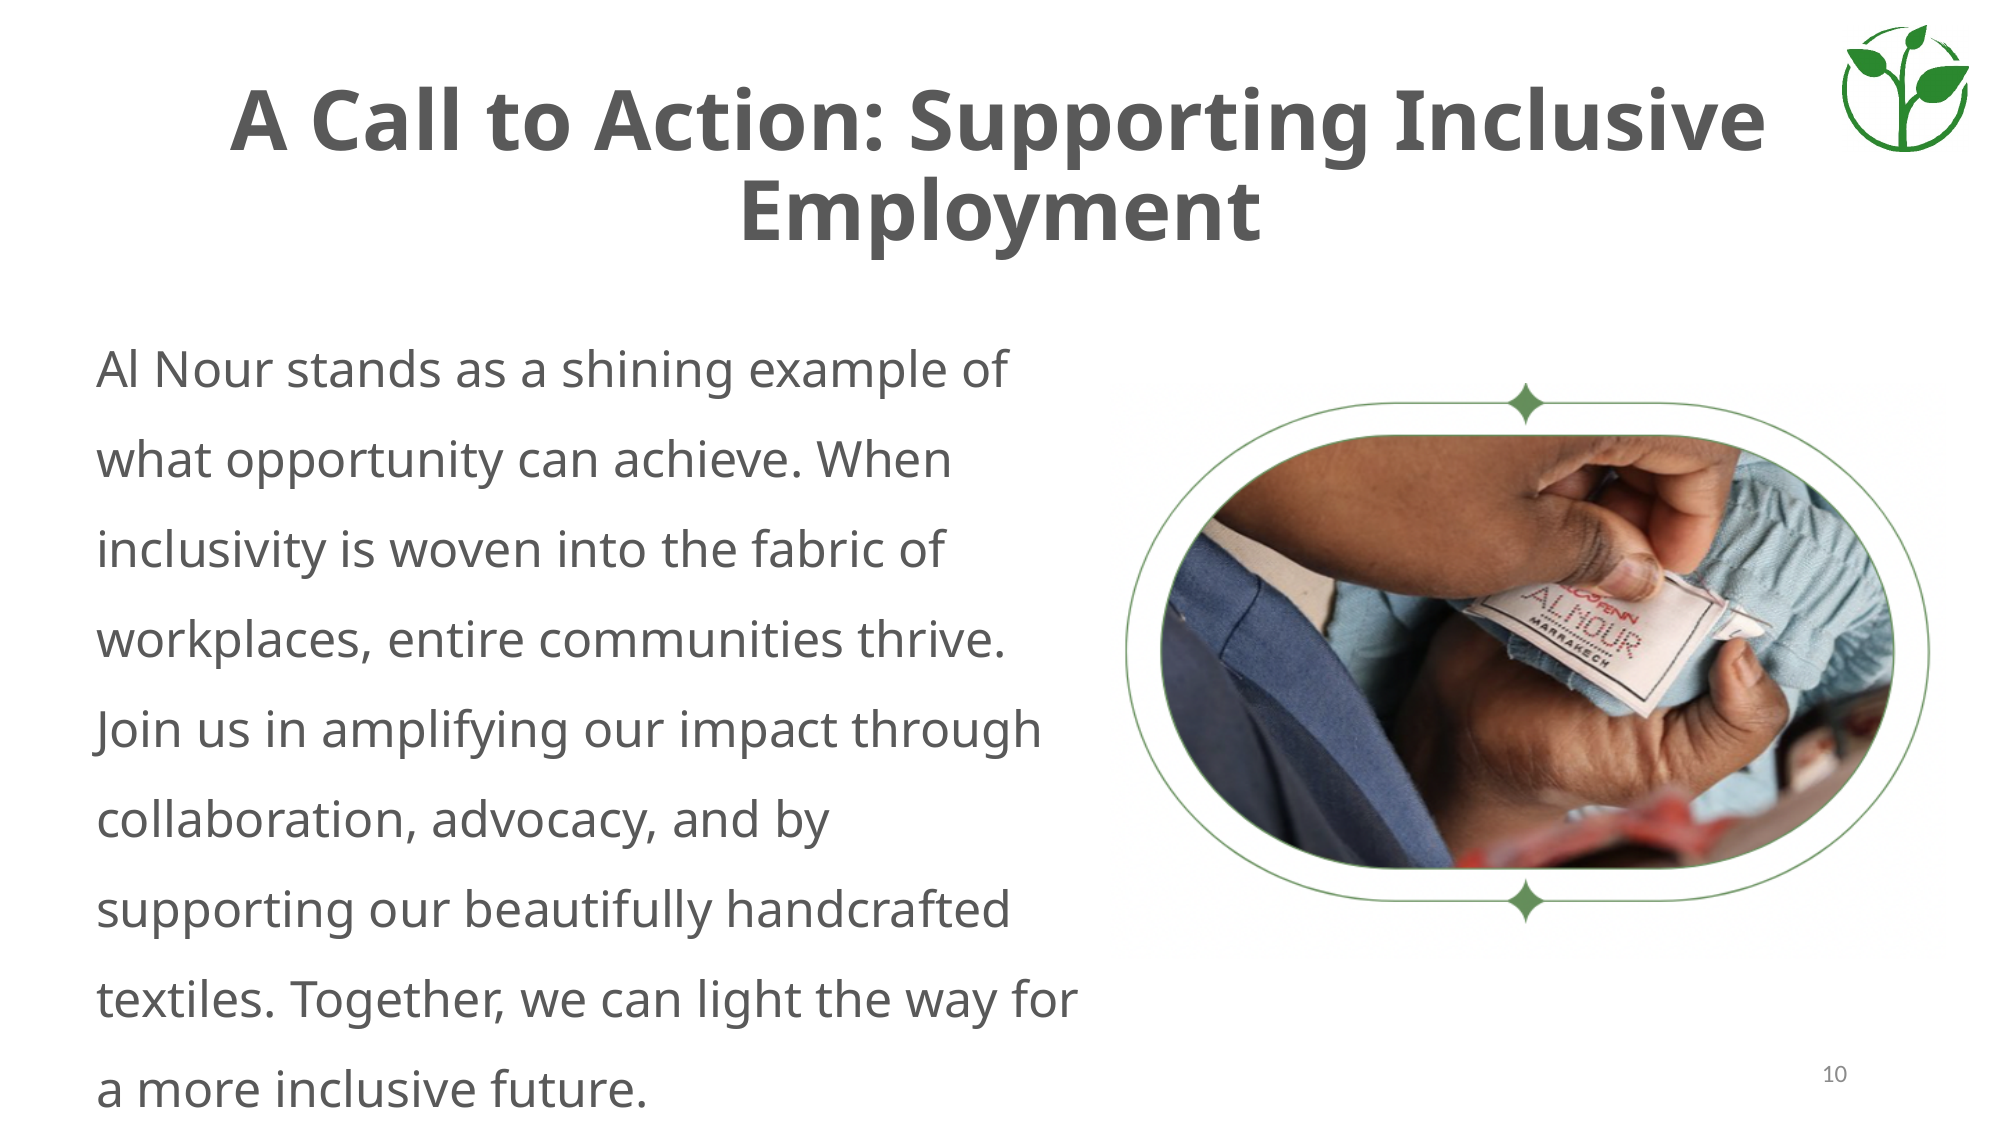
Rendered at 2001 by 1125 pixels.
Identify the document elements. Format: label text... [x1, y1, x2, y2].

list Al Nour stands as a shining example of what opportunity can achieve. When inclusivity is woven into the fabric of workplaces, entire communities thrive. Join us in amplifying our impact through collaboration, advocacy, and by supporting our beautifully handcrafted textiles. Together, we can light the way for a more inclusive future. [81, 299, 1111, 1125]
picture [1842, 25, 1969, 152]
title A Call to Action: Supporting Inclusive Employment [137, 59, 1863, 278]
picture [1110, 383, 1946, 959]
slide_number 10 [1412, 1042, 1863, 1103]
